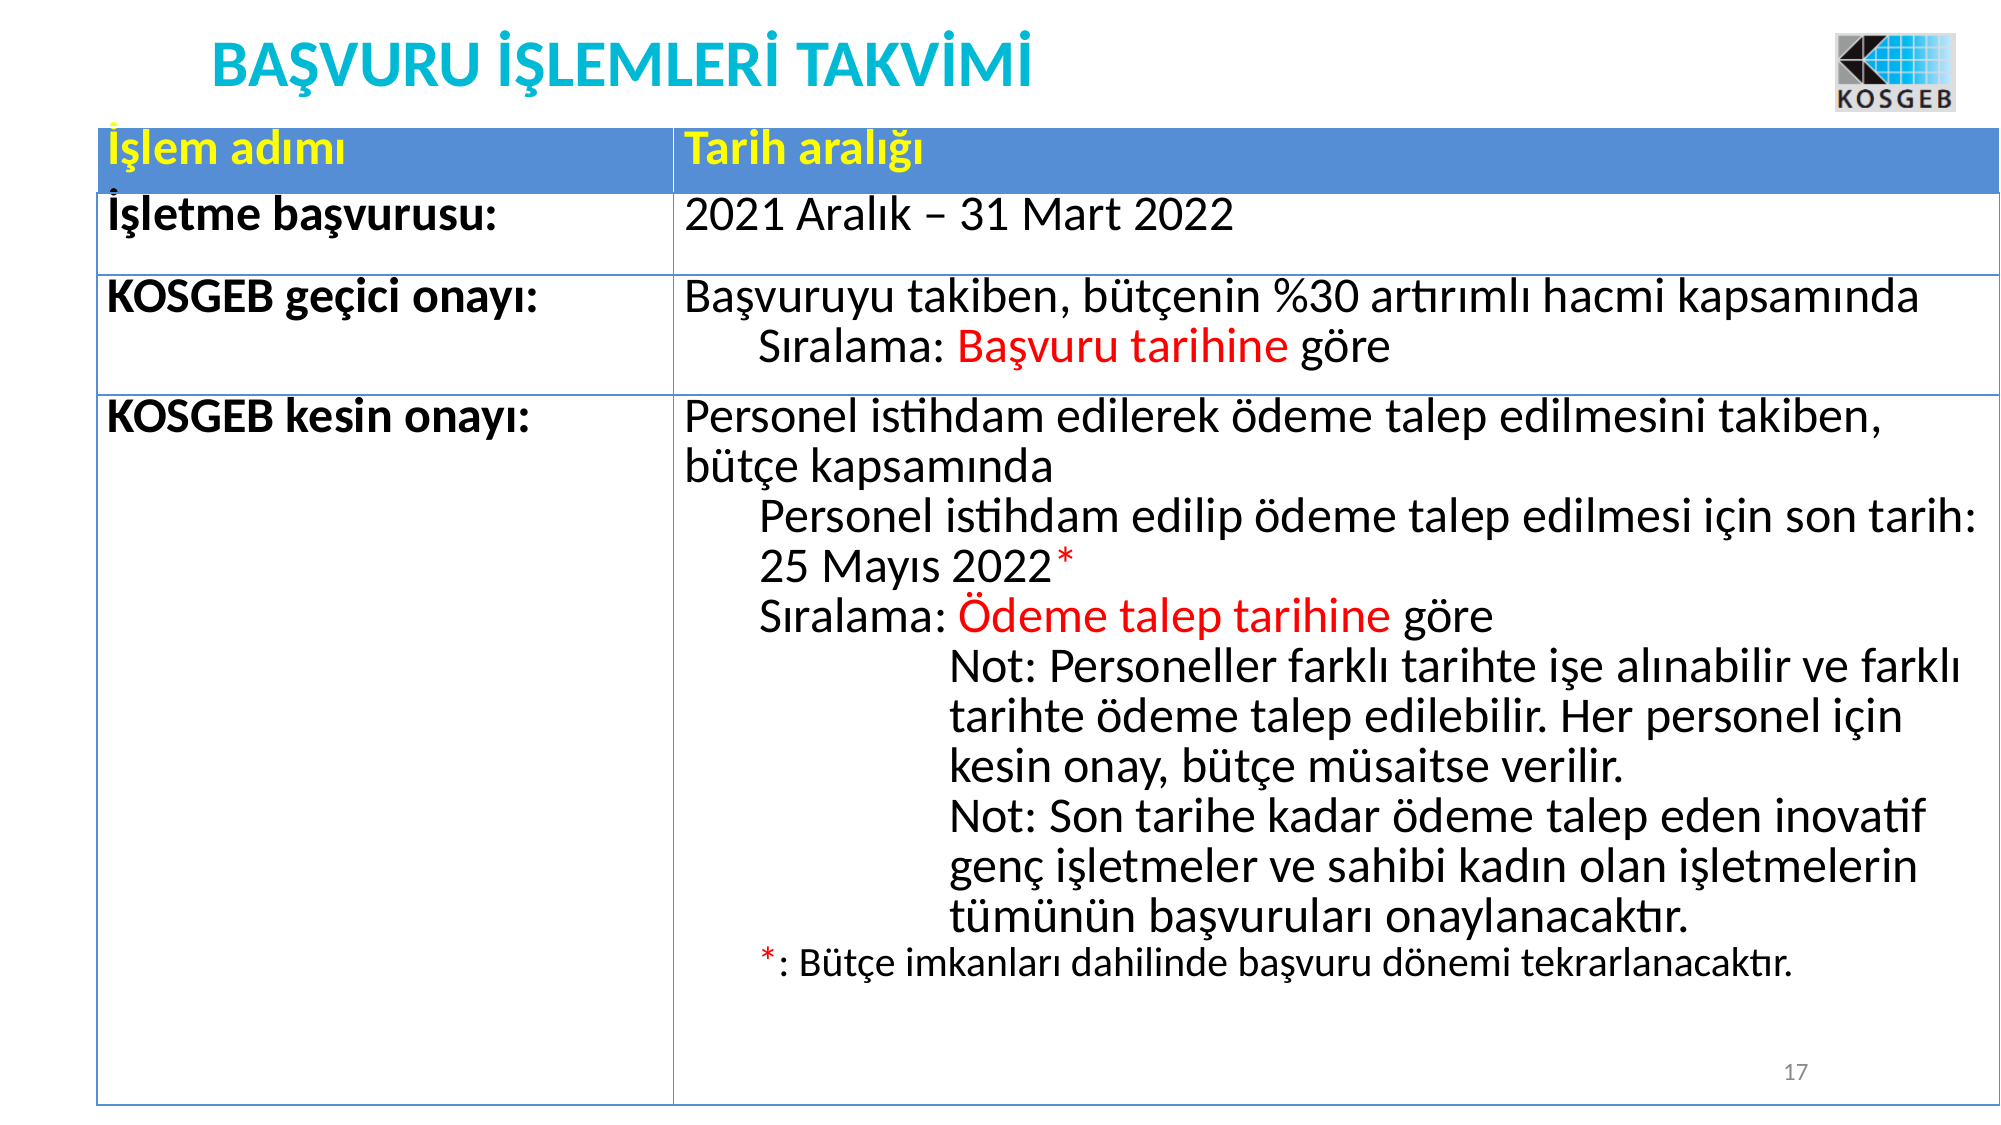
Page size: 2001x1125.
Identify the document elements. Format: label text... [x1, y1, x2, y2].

table_cell İşletme başvurusu: [98, 194, 673, 274]
text_box BAŞVURU İŞLEMLERİ TAKVİMİ [196, 12, 1695, 108]
table_header İşlem adımı [98, 128, 673, 192]
table_cell Başvuruyu takiben, bütçenin %30 artırımlı hacmi kapsamında Sıralama: Başvuru tarihine göre [674, 276, 1999, 394]
picture [1835, 32, 1956, 113]
table_cell KOSGEB geçici onayı: [98, 276, 673, 394]
table_header Tarih aralığı [674, 128, 1999, 192]
table_cell KOSGEB kesin onayı: [98, 396, 673, 1104]
table_cell 2021 Aralık – 31 Mart 2022 [674, 194, 1999, 274]
table_cell Personel istihdam edilerek ödeme talep edilmesini takiben, bütçe kapsamında Personel istihdam edilip ödeme talep edilmesi için son tarih: 25 Mayıs 2022* Sıralama: Ödeme talep tarihine göre Not: Personeller farklı tarihte işe alınabilir ve farklı tarihte ödeme talep edilebilir. Her personel için kesin onay, bütçe müsaitse verilir. Not: Son tarihe kadar ödeme talep eden inovatif genç işletmeler ve sahibi kadın olan işletmelerin tümünün başvuruları onaylanacaktır. *: Bütçe imkanları dahilinde başvuru dönemi tekrarlanacaktır. [674, 396, 1999, 1104]
